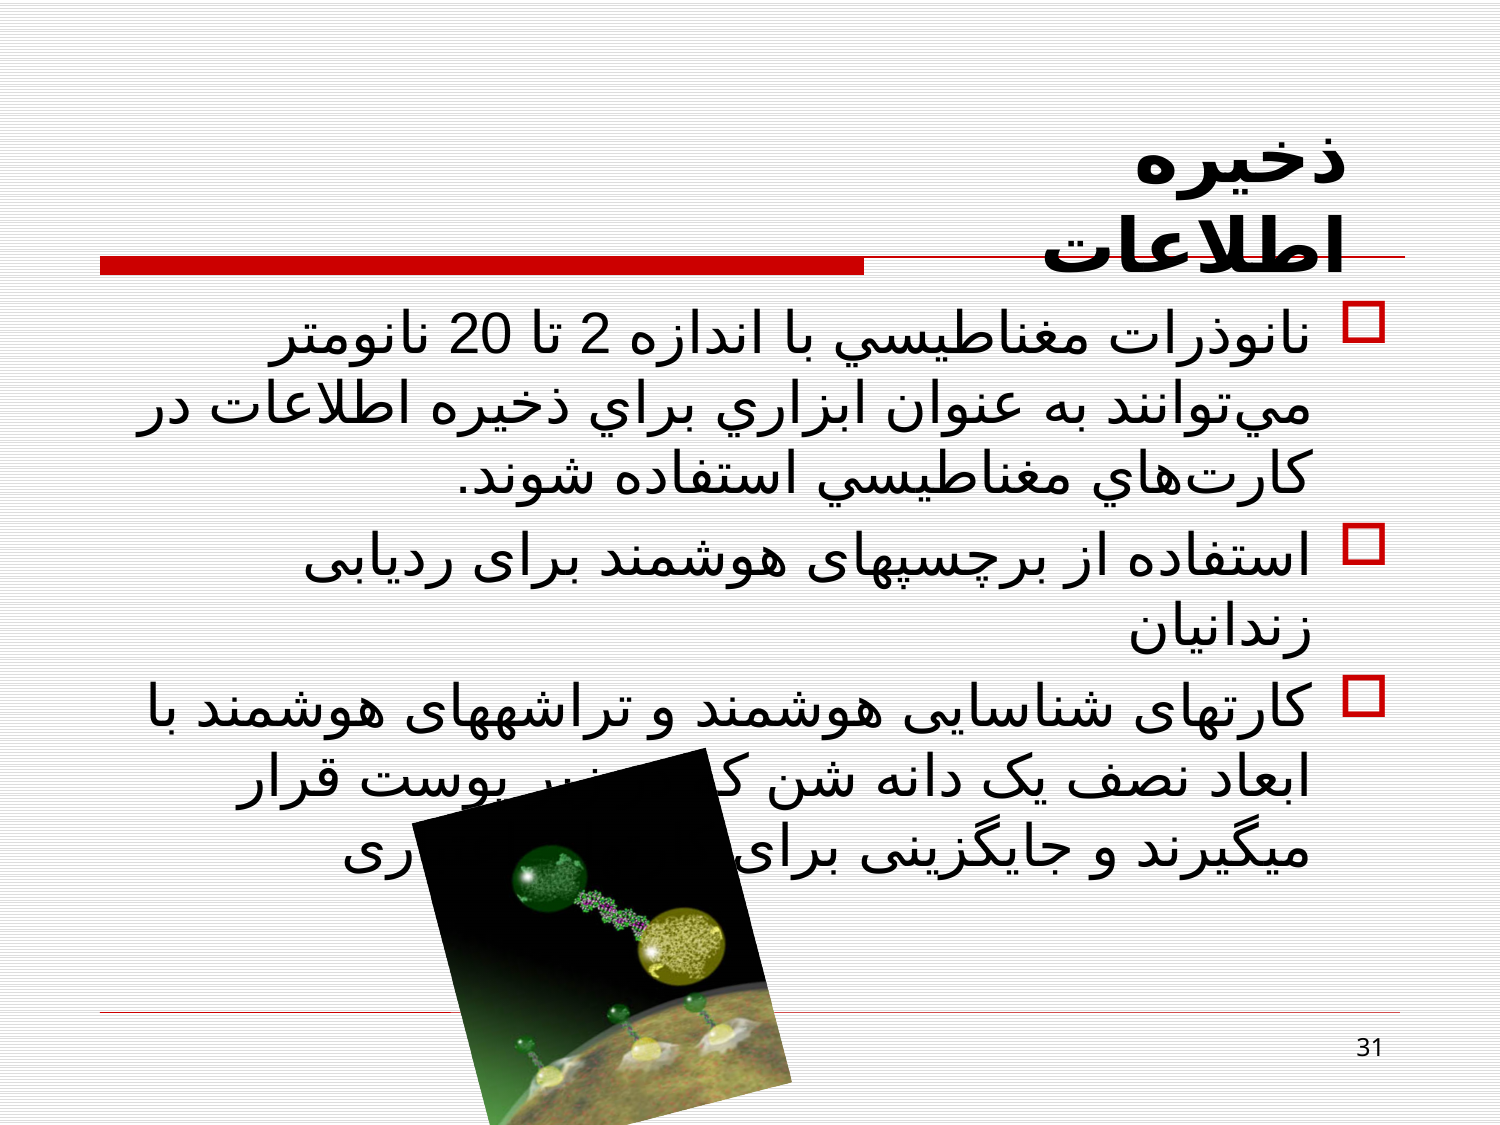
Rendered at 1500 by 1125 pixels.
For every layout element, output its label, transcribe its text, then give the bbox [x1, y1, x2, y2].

text_box ذخيره اطلاعات [937, 99, 1364, 295]
slide_number 31 [1074, 1024, 1401, 1103]
list نانوذرات مغناطيسي با اندازه 2 تا 20 نانومتر مي‌توانند به عنوان ابزاري براي ذخيره اطلاعات در کارت‌هاي مغناطيسي استفاده شوند. استفاده از برچسپ‏های هوشمند برای ردیابی زندانیان کارت‏های شناسایی هوشمند و تراشه‏های هوشمند با ابعاد نصف یک دانه شن که در زیر پوست قرار می‏گیرند و جایگزینی برای کارت‏های اعتباری [92, 287, 1406, 988]
picture [412, 748, 791, 1125]
